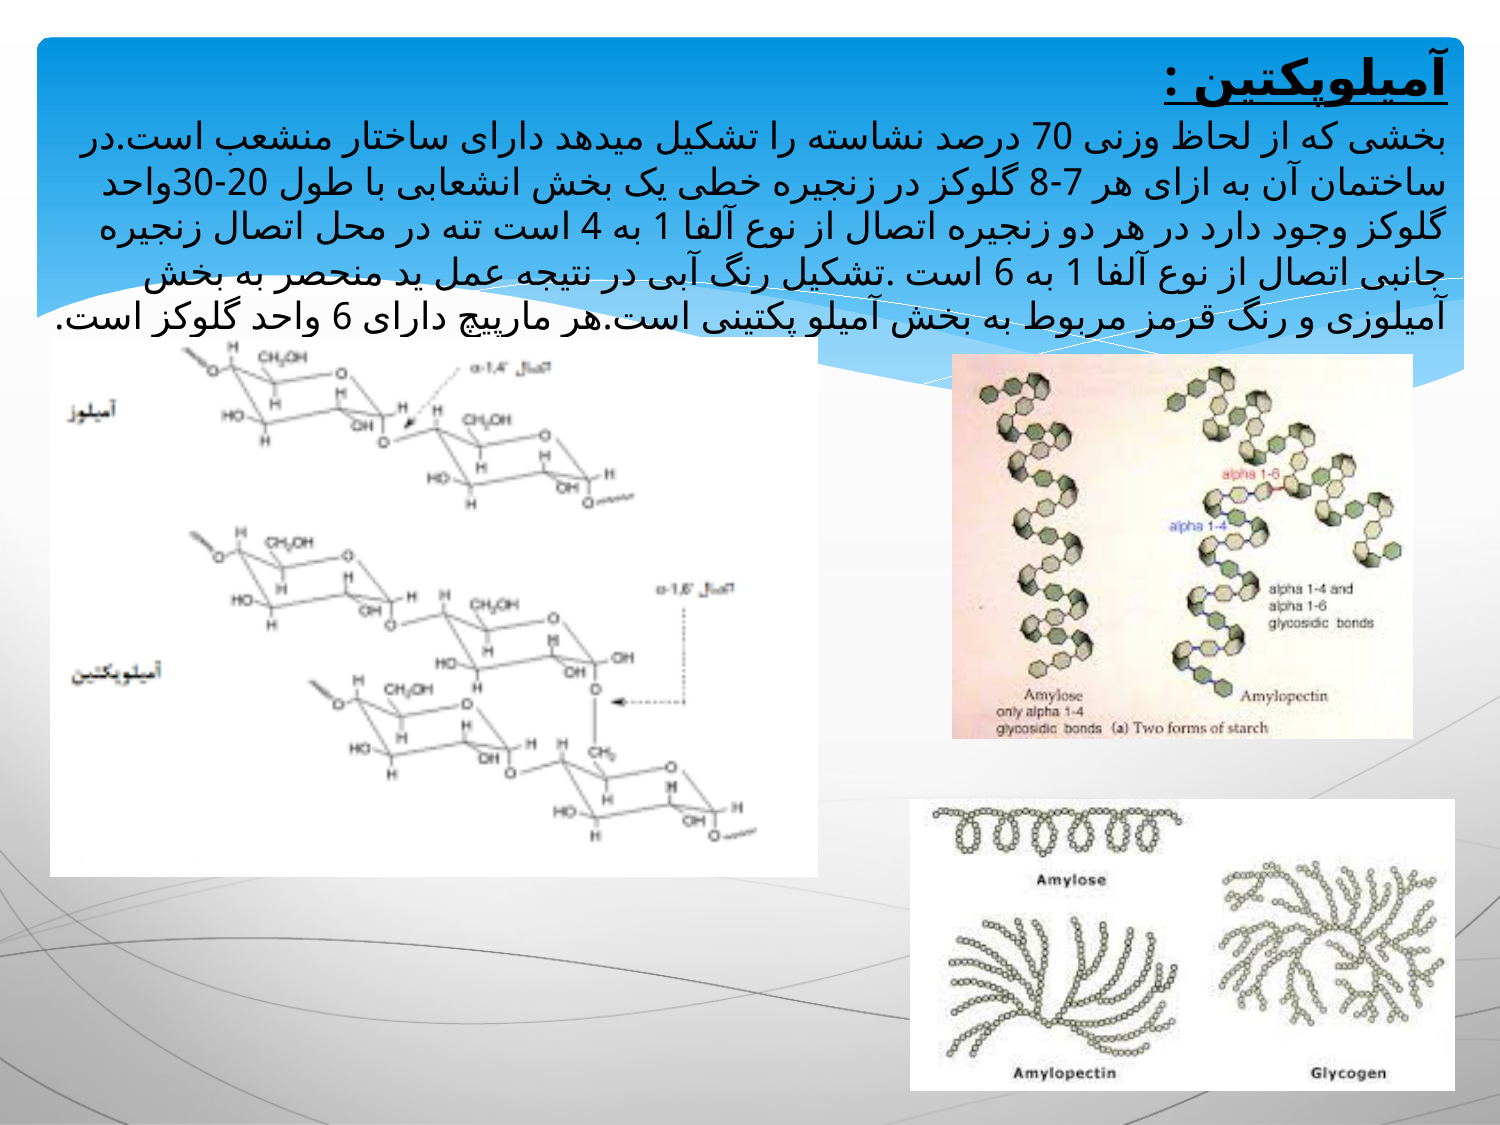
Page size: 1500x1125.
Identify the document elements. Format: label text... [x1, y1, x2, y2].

list آمیلوپکتین : بخشی که از لحاظ وزنی 70 درصد نشاسته را تشکیل میدهد دارای ساختار منشعب است.در ساختمان آن به ازای هر 7-8 گلوکز در زنجیره خطی یک بخش انشعابی با طول 20-30واحد گلوکز وجود دارد در هر دو زنجیره اتصال از نوع آلفا 1 به 4 است تنه در محل اتصال زنجیره جانبی اتصال از نوع آلفا 1 به 6 است .تشکیل رنگ آبی در نتیجه عمل ید منحصر به بخش آمیلوزی و رنگ قرمز مربوط به بخش آمیلو پکتینی است.هر مارپیچ دارای 6 واحد گلوکز است. [37, 37, 1463, 1075]
picture [951, 354, 1413, 739]
picture [49, 337, 819, 877]
picture [910, 799, 1455, 1091]
